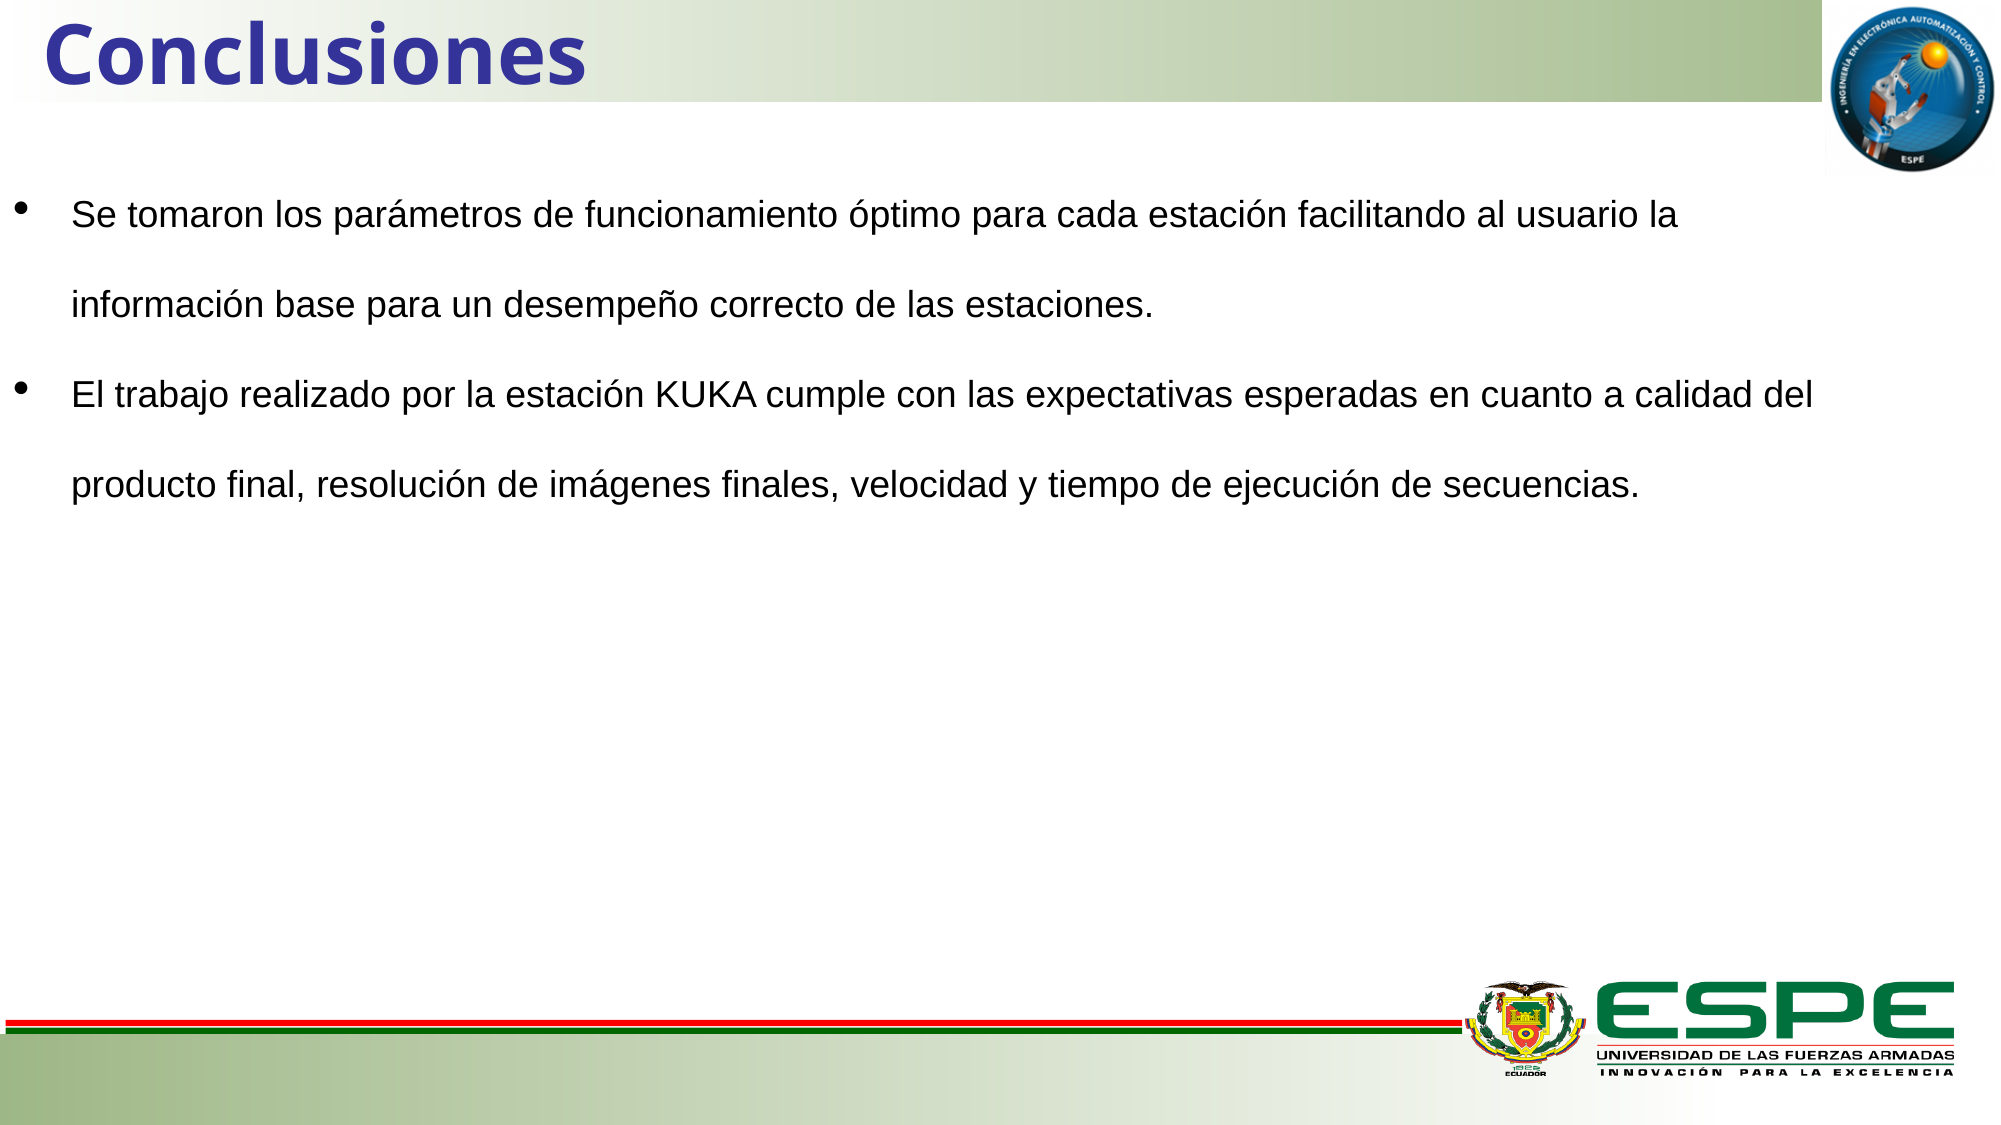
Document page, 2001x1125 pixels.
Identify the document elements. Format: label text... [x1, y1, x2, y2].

picture [1822, 0, 2000, 179]
text_box Se tomaron los parámetros de funcionamiento óptimo para cada estación facilitando al usuario la información base para un desempeño correcto de las estaciones. El trabajo realizado por la estación KUKA cumple con las expectativas esperadas en cuanto a calidad del producto final, resolución de imágenes finales, velocidad y tiempo de ejecución de secuencias. [0, 137, 1838, 574]
picture [1465, 981, 1954, 1076]
text_box Conclusiones [27, 0, 746, 109]
